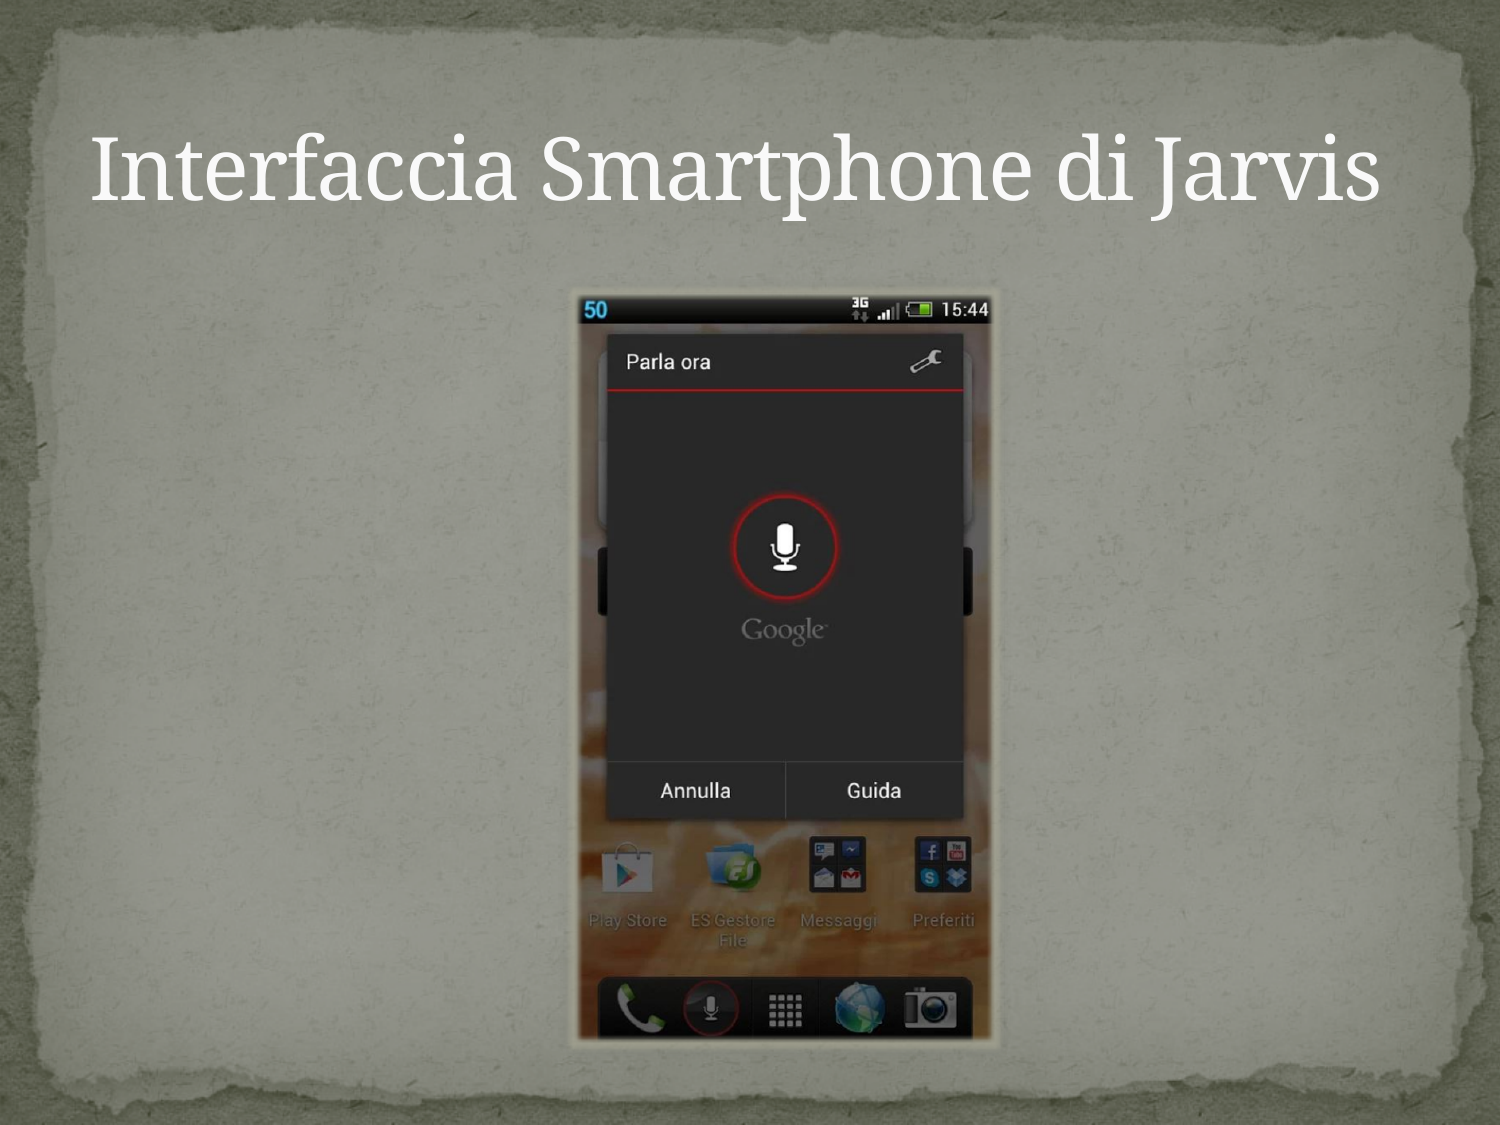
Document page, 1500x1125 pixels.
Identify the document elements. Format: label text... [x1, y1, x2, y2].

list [577, 295, 994, 1041]
title Interfaccia Smartphone di Jarvis [74, 24, 1425, 225]
